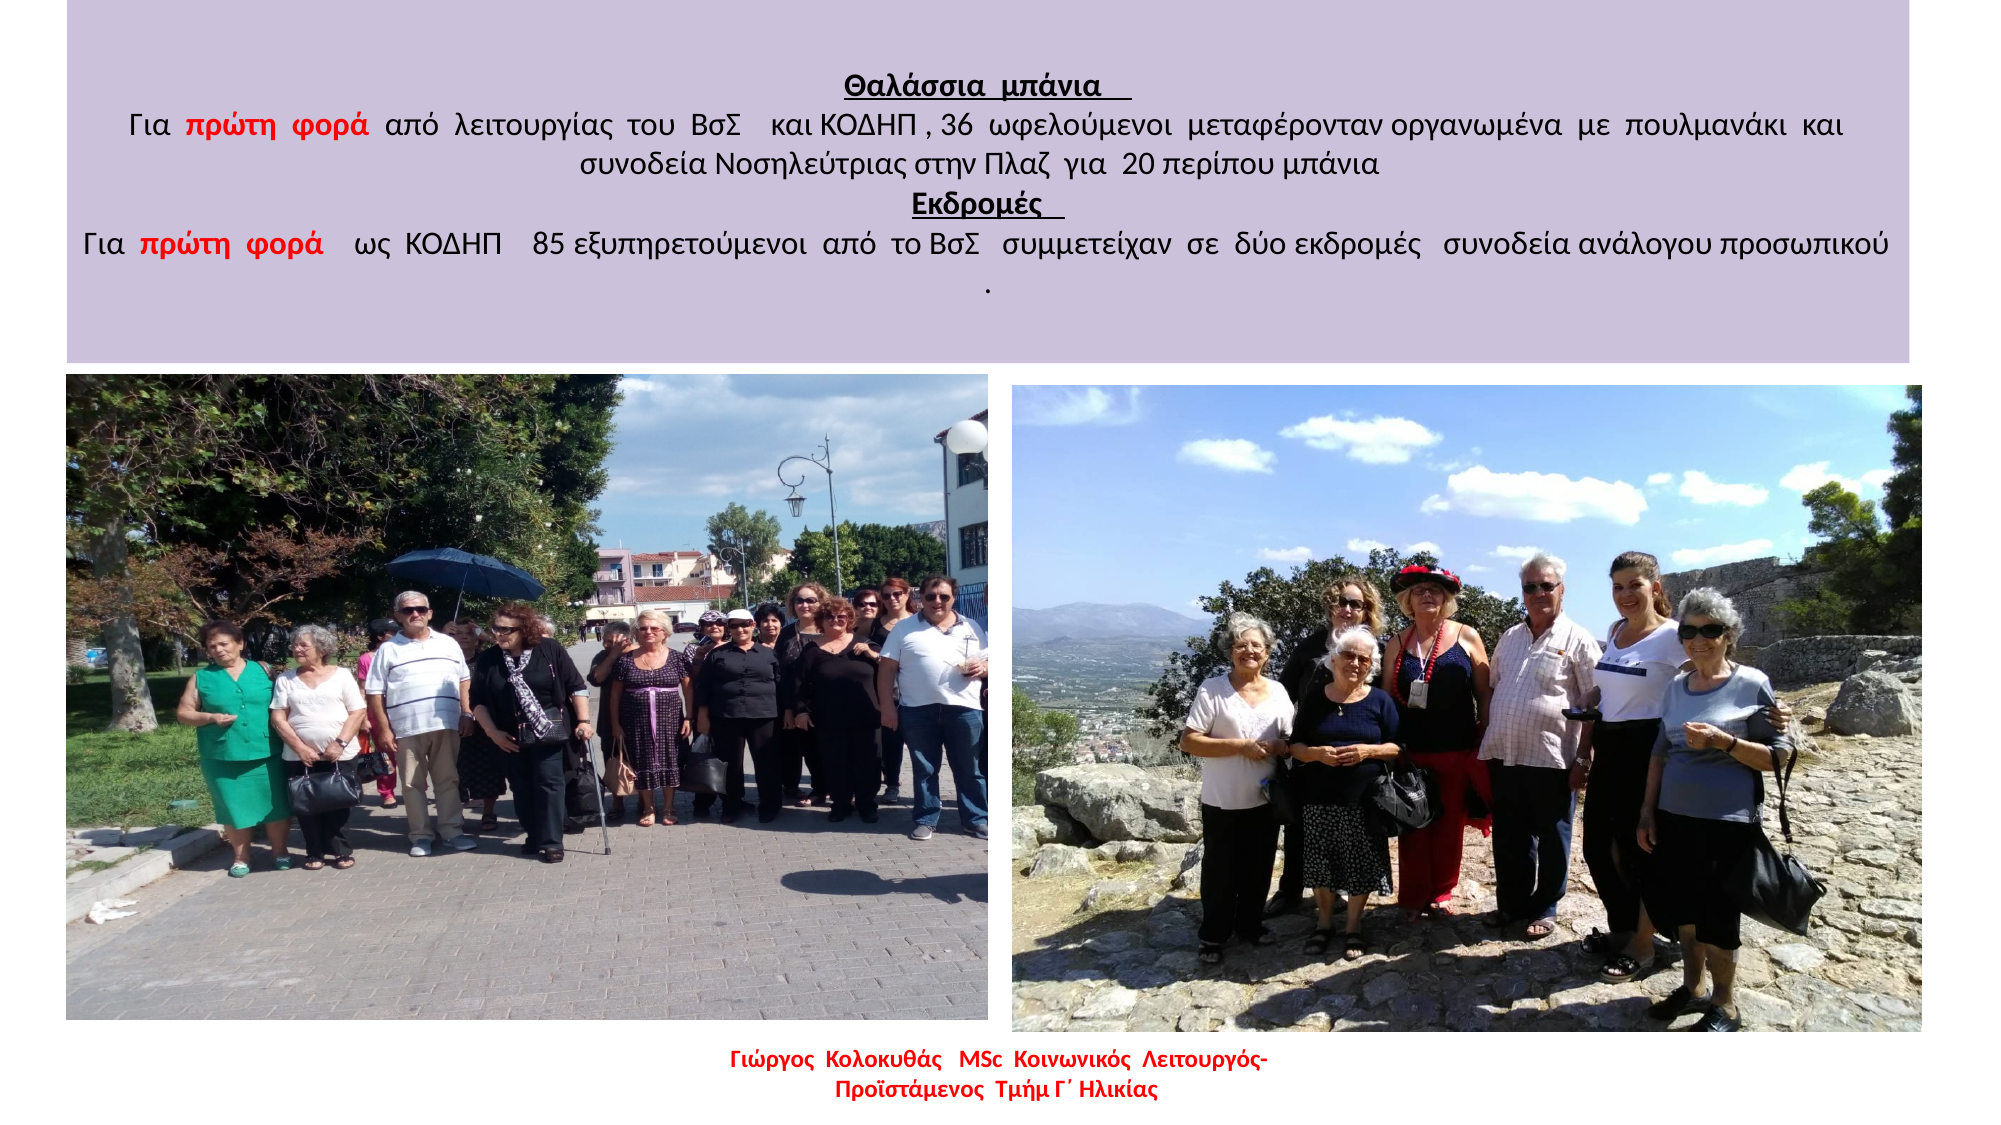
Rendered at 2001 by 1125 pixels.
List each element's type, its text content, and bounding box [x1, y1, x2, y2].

footer Γιώργος Κολοκυθάς MSc Κοινωνικός Λειτουργός-Προϊστάμενος Τμήμ Γ΄ Ηλικίας [683, 1042, 1317, 1103]
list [1012, 384, 1922, 1032]
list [66, 374, 988, 1020]
title Θαλάσσια μπάνια Για πρώτη φορά από λειτουργίας του ΒσΣ και ΚΟΔΗΠ , 36 ωφελούμενοι μεταφέρονταν οργανωμένα με πουλμανάκι και συνοδεία Νοσηλεύτριας στην Πλαζ για 20 περίπου μπάνια Εκδρομές Για πρώτη φορά ως ΚΟΔΗΠ 85 εξυπηρετούμενοι από το ΒσΣ συμμετείχαν σε δύο εκδρομές συνοδεία ανάλογου προσωπικού . [66, 0, 1910, 364]
